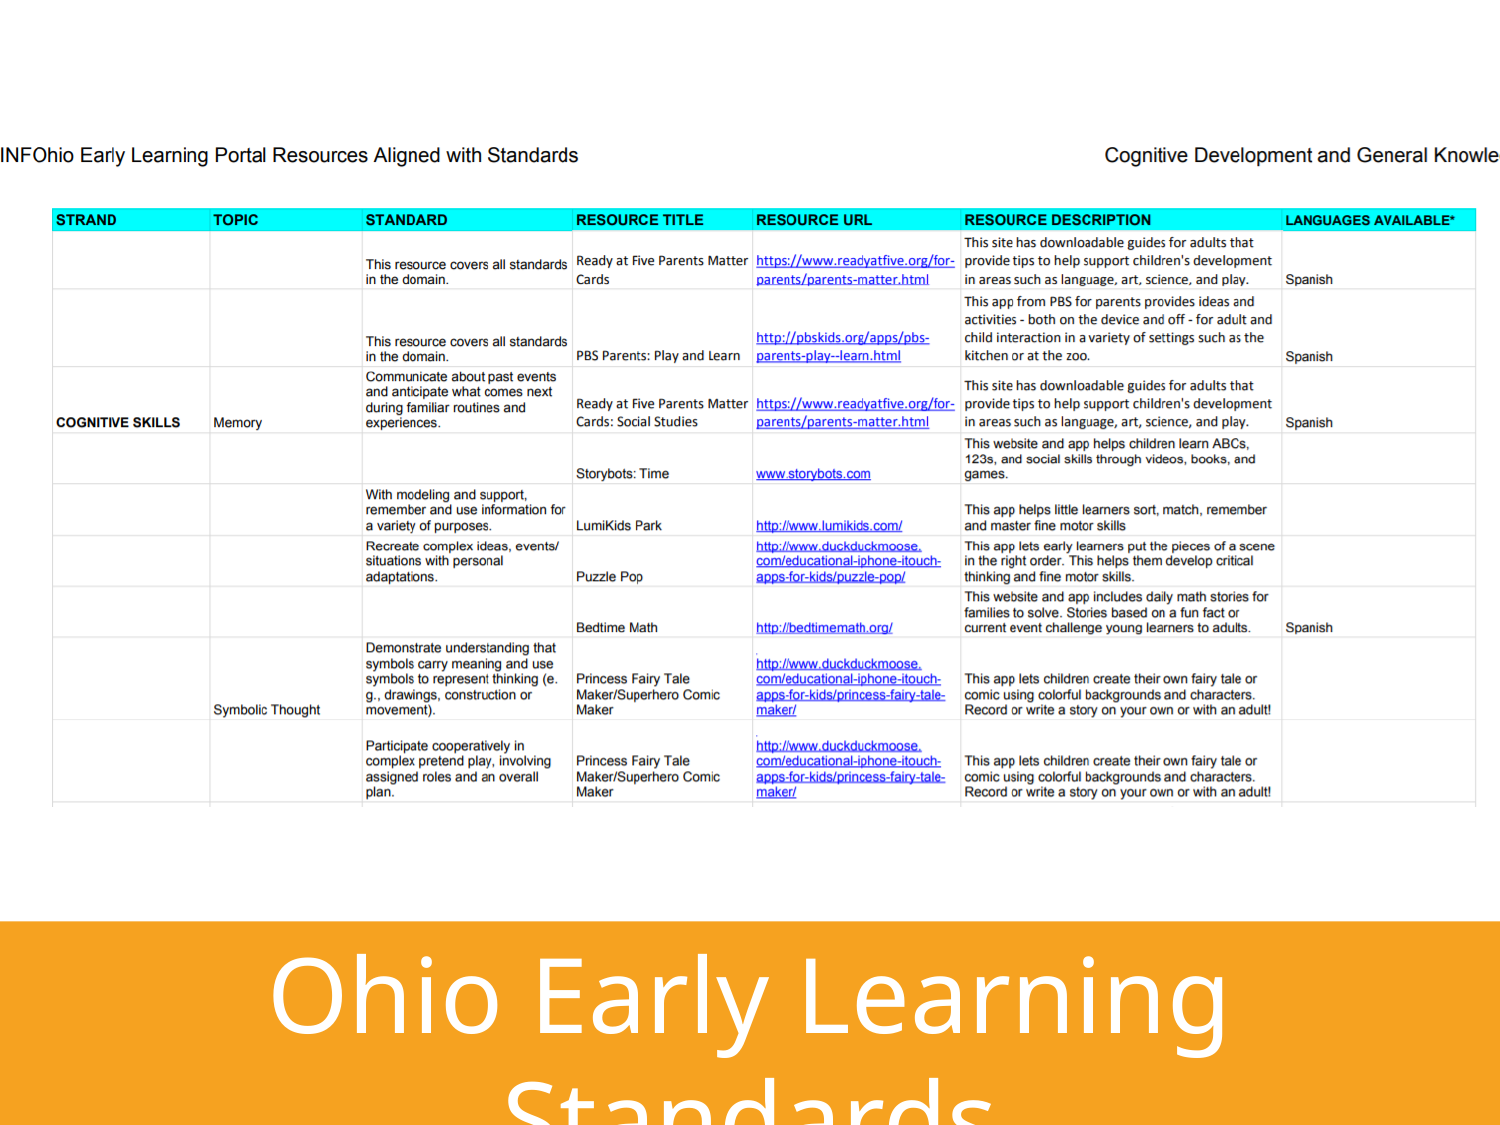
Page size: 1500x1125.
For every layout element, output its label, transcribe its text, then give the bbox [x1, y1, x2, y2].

text_box Ohio Early Learning Standards [0, 921, 1500, 1125]
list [0, 111, 1500, 807]
